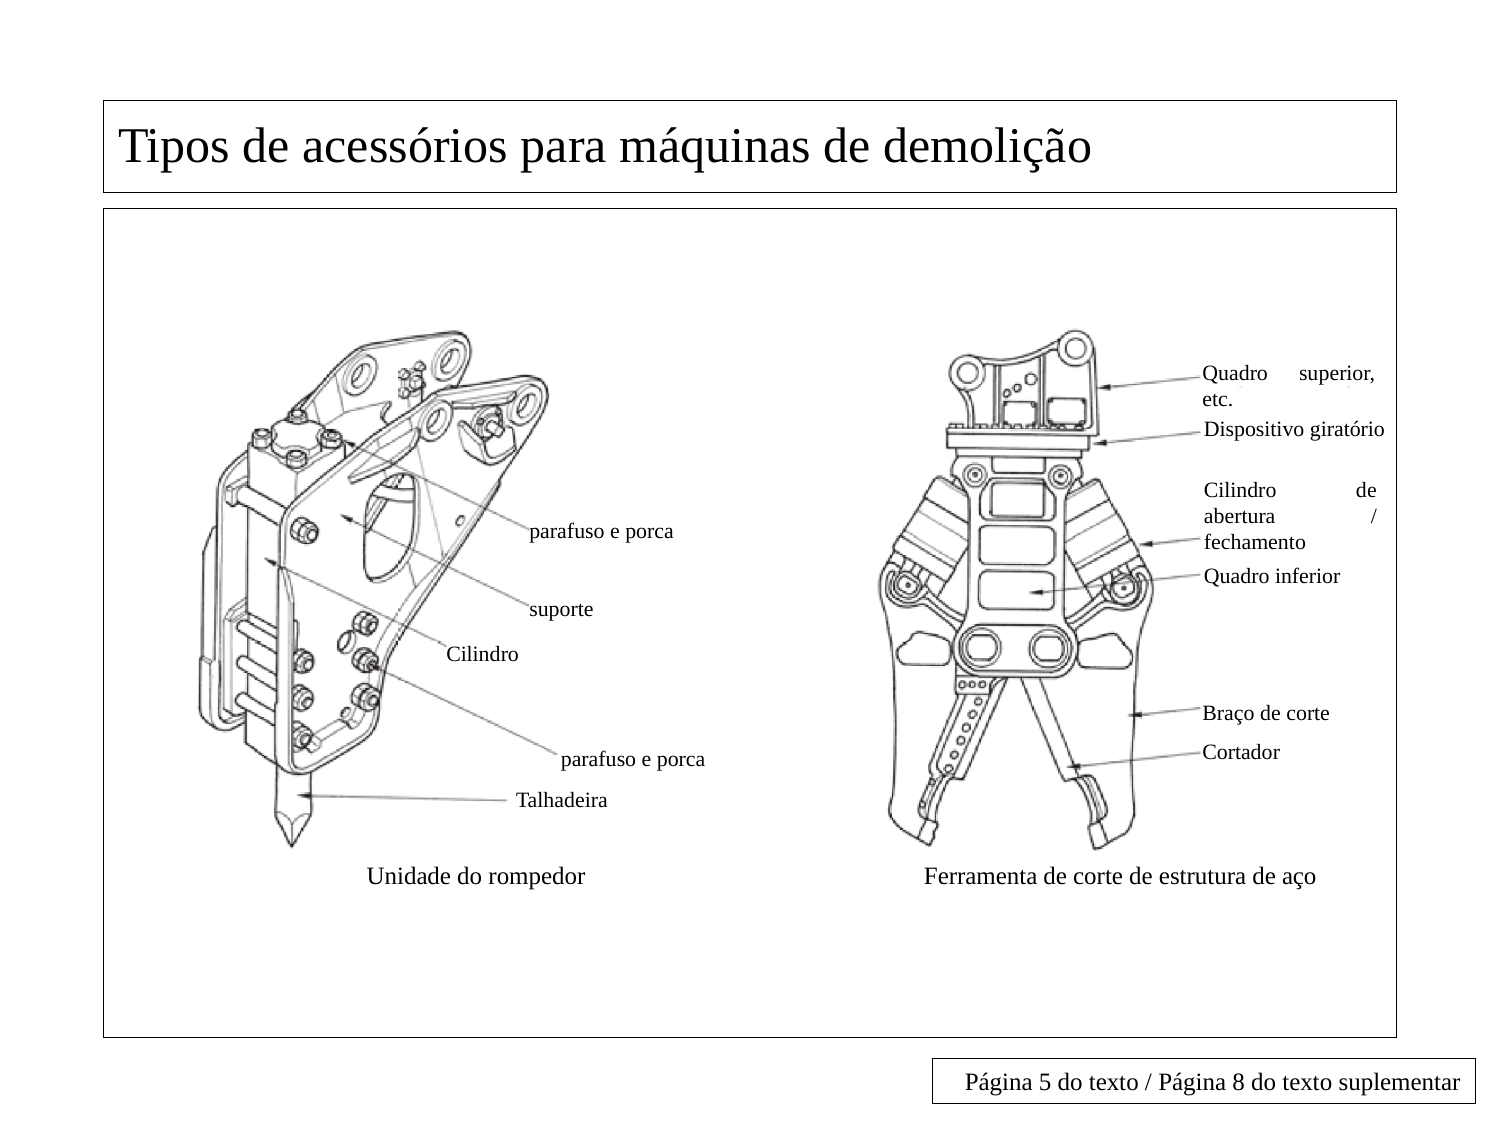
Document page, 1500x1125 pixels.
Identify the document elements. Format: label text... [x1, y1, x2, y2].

text_box Ferramenta de corte de estrutura de aço [901, 864, 1340, 898]
text_box Página 5 do texto / Página 8 do texto suplementar [932, 1058, 1476, 1104]
text_box Unidade do rompedor [256, 864, 696, 898]
title Tipos de acessórios para máquinas de demolição [103, 100, 1397, 193]
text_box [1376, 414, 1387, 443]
picture [172, 320, 1376, 864]
list [103, 208, 1397, 1038]
